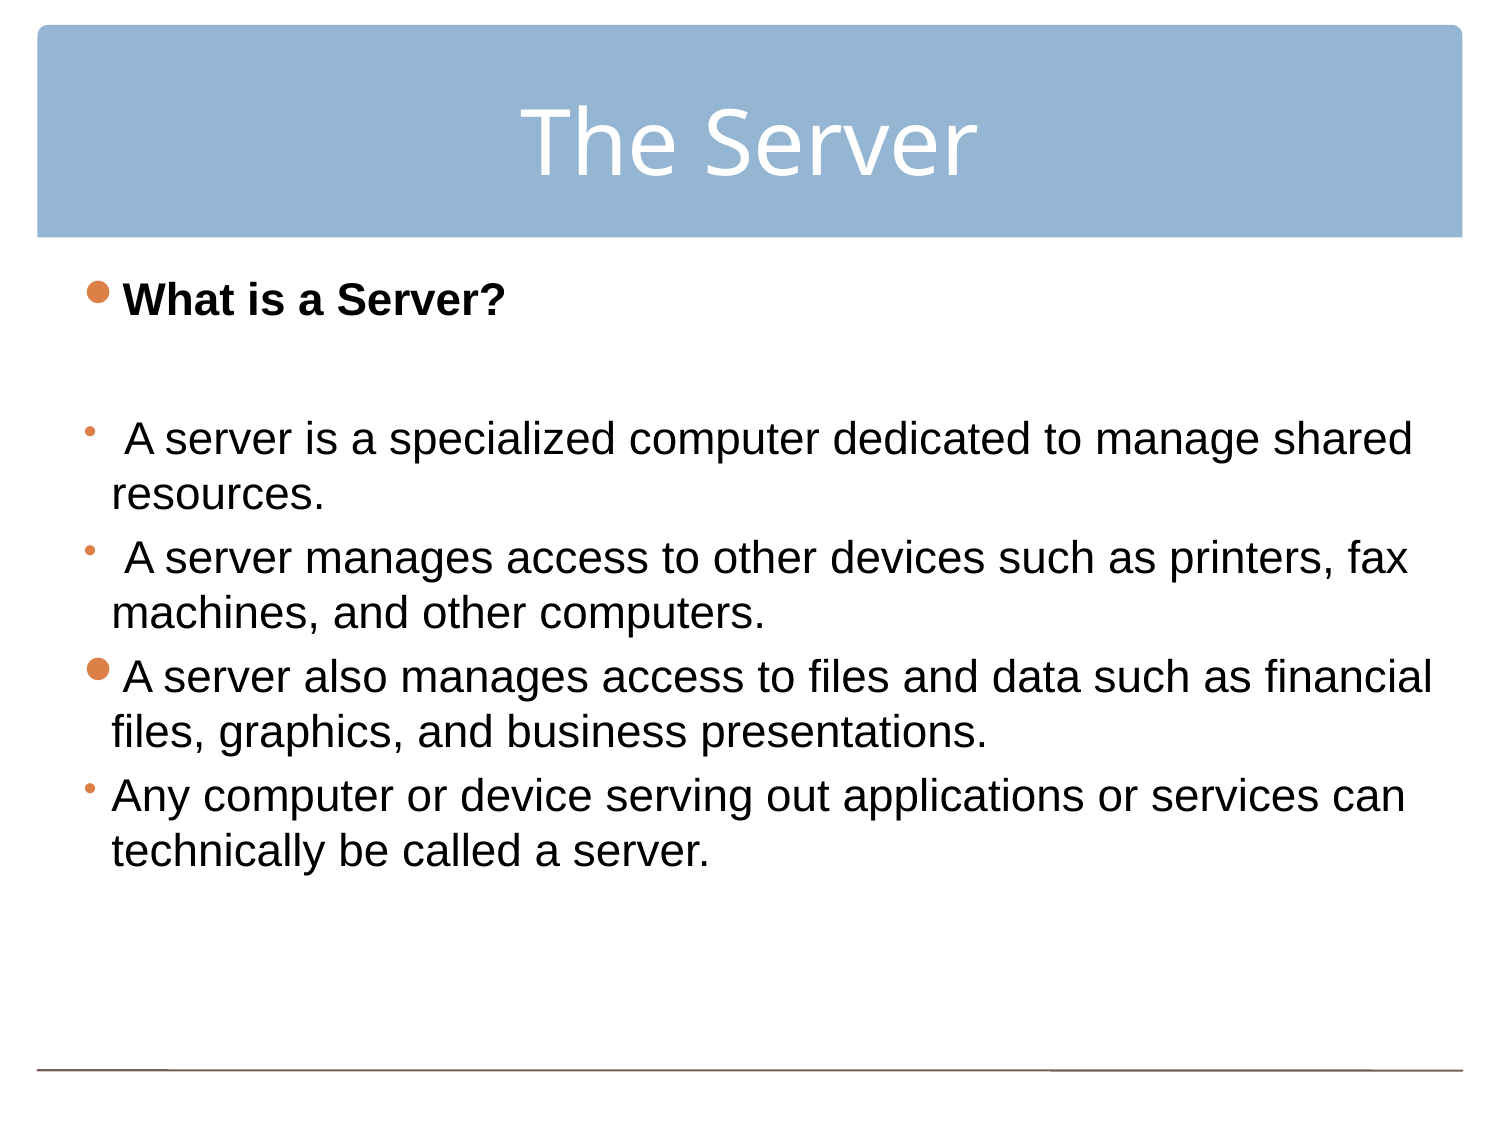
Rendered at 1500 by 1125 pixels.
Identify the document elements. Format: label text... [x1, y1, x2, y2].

list What is a Server? A server is a specialized computer dedicated to manage shared resources. A server manages access to other devices such as printers, fax machines, and other computers. A server also manages access to files and data such as financial files, graphics, and business presentations. Any computer or device serving out applications or services can technically be called a server. [50, 262, 1450, 1050]
title The Server [50, 45, 1450, 233]
